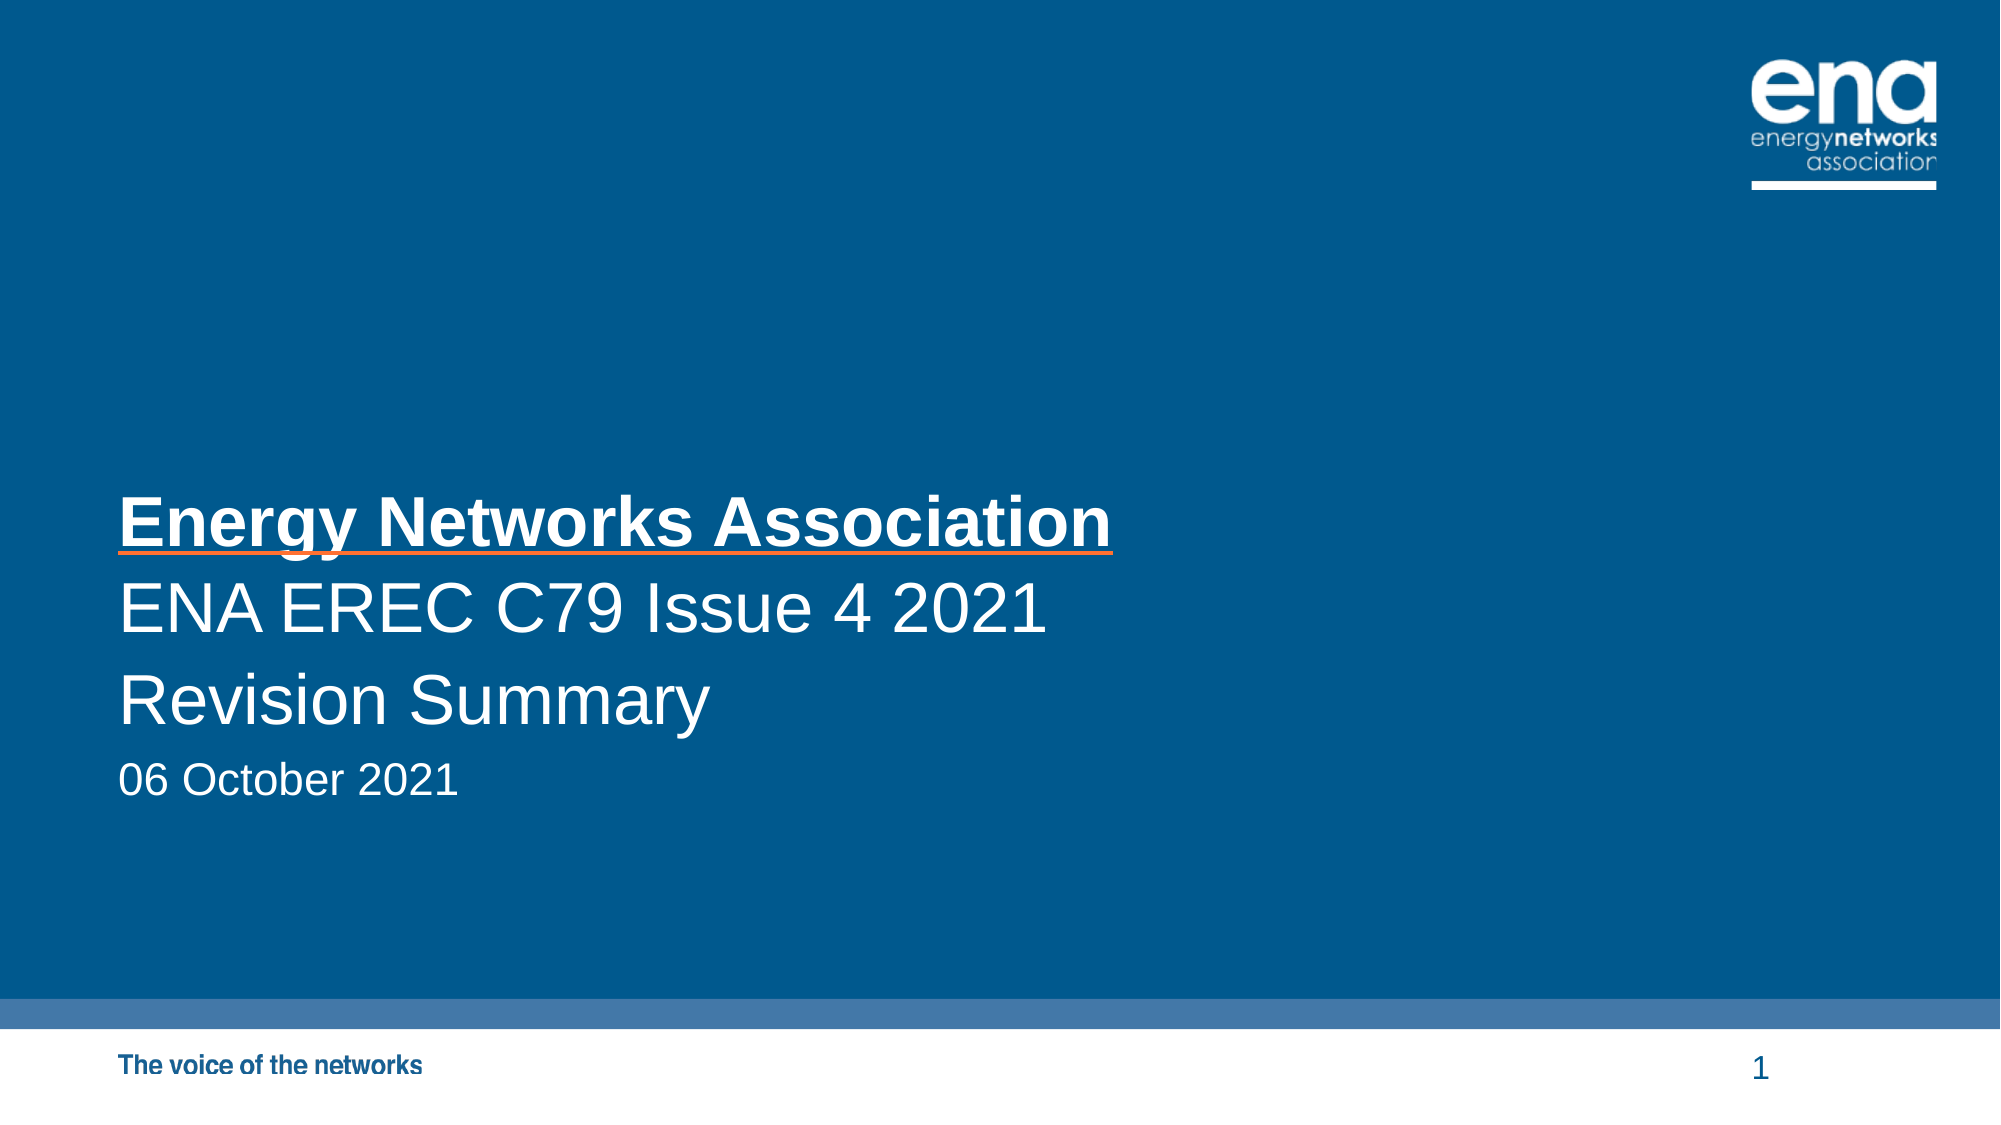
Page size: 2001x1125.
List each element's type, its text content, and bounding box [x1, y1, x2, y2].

subtitle ENA EREC C79 Issue 4 2021 Revision Summary [118, 563, 1403, 764]
title Energy Networks Association [118, 307, 1403, 561]
list 06 October 2021 [118, 759, 825, 959]
slide_number 1 [1751, 1036, 1929, 1096]
